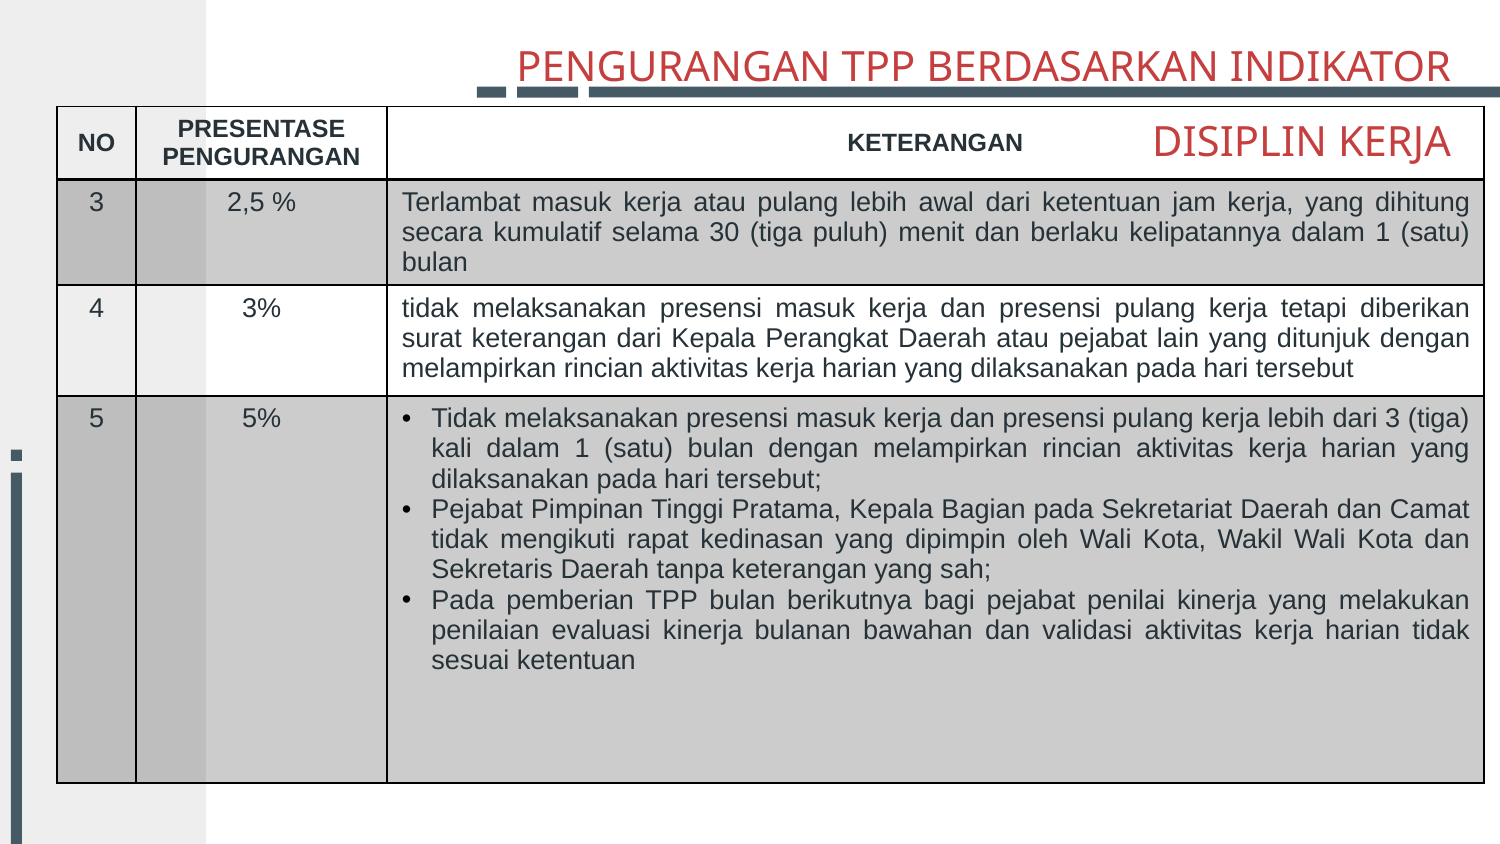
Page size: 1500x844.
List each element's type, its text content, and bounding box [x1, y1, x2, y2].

table_cell 2,5 % [137, 181, 386, 284]
table_cell 4 [58, 286, 135, 395]
table_cell Tidak melaksanakan presensi masuk kerja dan presensi pulang kerja lebih dari 3 (tiga) kali dalam 1 (satu) bulan dengan melampirkan rincian aktivitas kerja harian yang dilaksanakan pada hari tersebut; Pejabat Pimpinan Tinggi Pratama, Kepala Bagian pada Sekretariat Daerah dan Camat tidak mengikuti rapat kedinasan yang dipimpin oleh Wali Kota, Wakil Wali Kota dan Sekretaris Daerah tanpa keterangan yang sah; Pada pemberian TPP bulan berikutnya bagi pejabat penilai kinerja yang melakukan penilaian evaluasi kinerja bulanan bawahan dan validasi aktivitas kerja harian tidak sesuai ketentuan [388, 397, 1483, 782]
title PENGURANGAN TPP BERDASARKAN INDIKATOR DISIPLIN KERJA [339, 0, 1467, 105]
table_header KETERANGAN [388, 107, 1483, 178]
table_cell 3 [58, 181, 135, 284]
table_cell 5 [58, 397, 135, 782]
table_cell 3% [137, 286, 386, 395]
table_cell Terlambat masuk kerja atau pulang lebih awal dari ketentuan jam kerja, yang dihitung secara kumulatif selama 30 (tiga puluh) menit dan berlaku kelipatannya dalam 1 (satu) bulan [388, 181, 1483, 284]
table_header PRESENTASE PENGURANGAN [137, 107, 386, 178]
table_cell tidak melaksanakan presensi masuk kerja dan presensi pulang kerja tetapi diberikan surat keterangan dari Kepala Perangkat Daerah atau pejabat lain yang ditunjuk dengan melampirkan rincian aktivitas kerja harian yang dilaksanakan pada hari tersebut [388, 286, 1483, 395]
table_cell 5% [137, 397, 386, 782]
table_header NO [58, 107, 135, 178]
